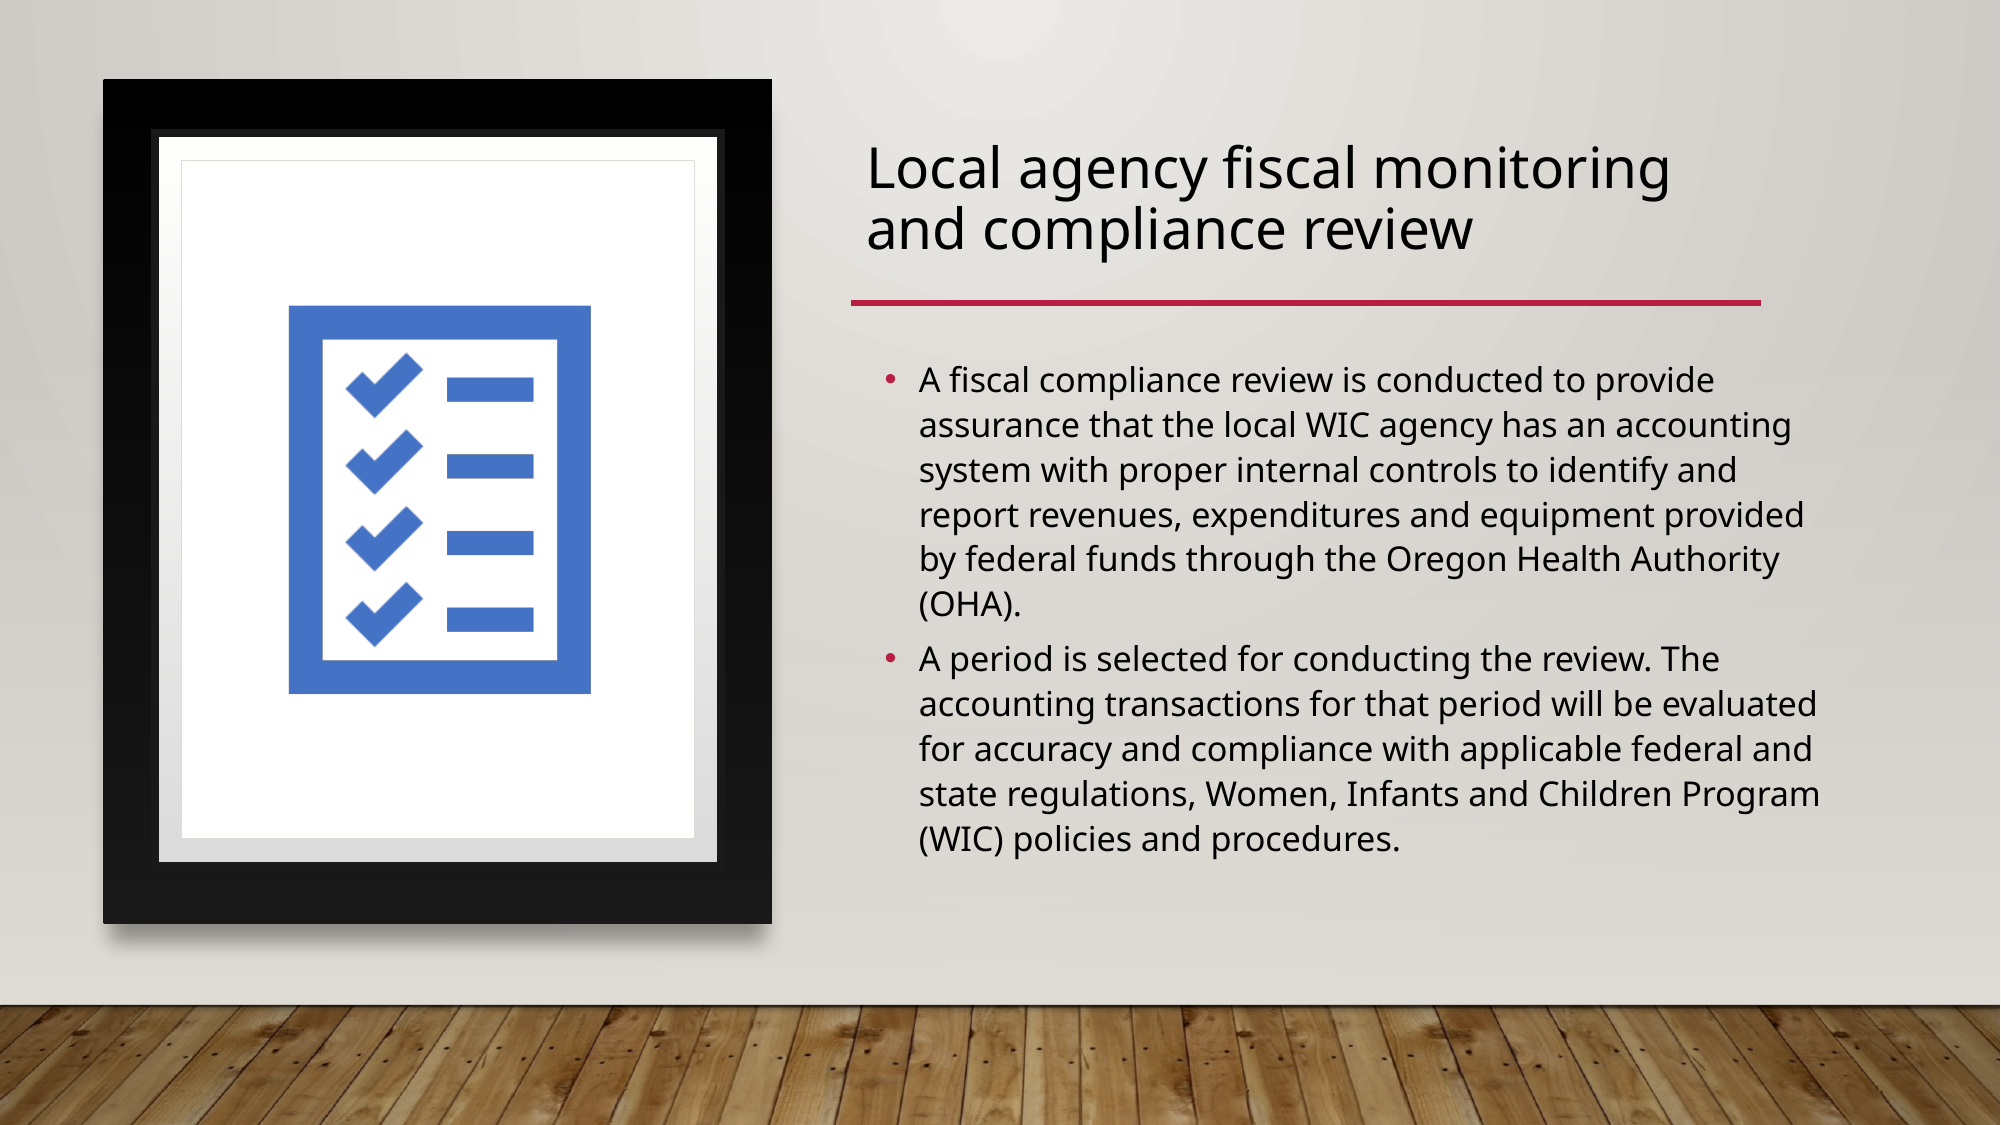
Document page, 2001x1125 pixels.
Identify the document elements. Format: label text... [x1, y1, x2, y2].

text_box [0, 330, 2000, 1004]
picture [210, 270, 671, 731]
picture [0, 1006, 2000, 1125]
list A fiscal compliance review is conducted to provide assurance that the local WIC agency has an accounting system with proper internal controls to identify and report revenues, expenditures and equipment provided by federal funds through the Oregon Health Authority (OHA). A period is selected for conducting the review. The accounting transactions for that period will be evaluated for accuracy and compliance with applicable federal and state regulations, Women, Infants and Children Program (WIC) policies and procedures. [801, 303, 1847, 869]
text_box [103, 78, 773, 924]
text_box [0, 0, 2000, 330]
title Local agency fiscal monitoring and compliance review [851, 131, 1762, 302]
